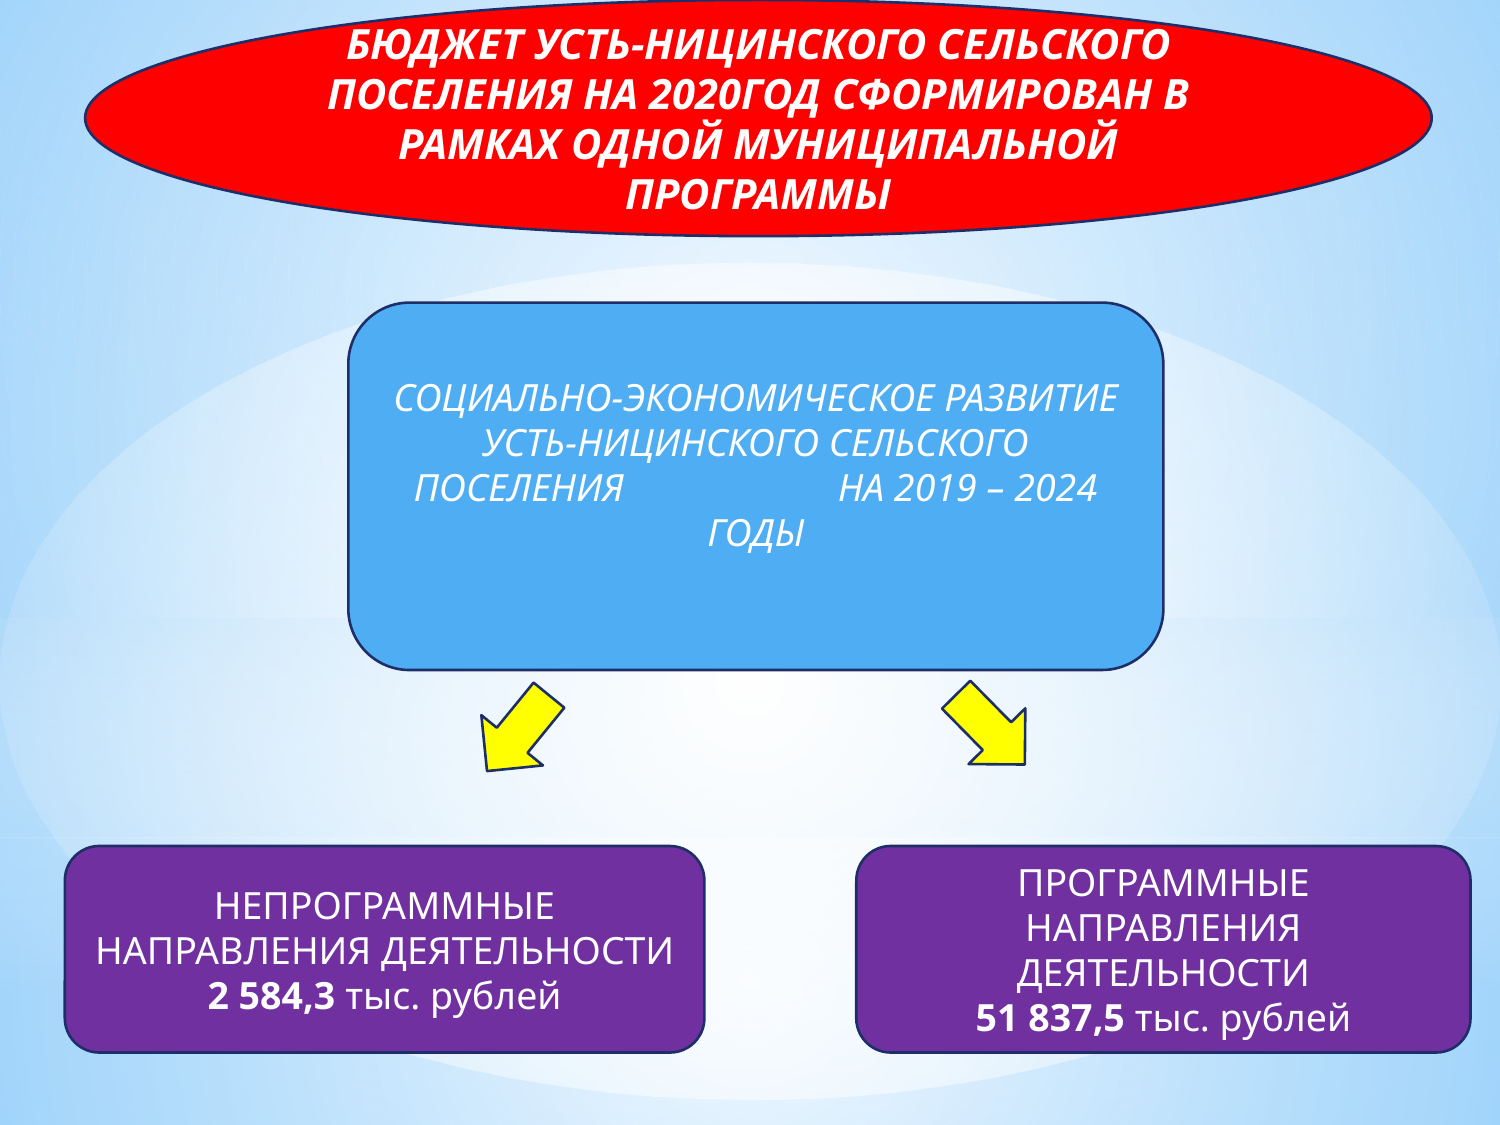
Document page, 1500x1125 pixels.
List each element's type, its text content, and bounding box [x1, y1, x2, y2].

text_box СОЦИАЛЬНО-ЭКОНОМИЧЕСКОЕ РАЗВИТИЕ УСТЬ-НИЦИНСКОГО СЕЛЬСКОГО ПОСЕЛЕНИЯ НА 2019 – 2024 ГОДЫ [347, 301, 1165, 672]
text_box ПРОГРАММНЫЕ НАПРАВЛЕНИЯ ДЕЯТЕЛЬНОСТИ 51 837,5 тыс. рублей [854, 844, 1472, 1054]
text_box [480, 681, 566, 773]
text_box НЕПРОГРАММНЫЕ НАПРАВЛЕНИЯ ДЕЯТЕЛЬНОСТИ 2 584,3 тыс. рублей [63, 844, 706, 1054]
text_box [941, 679, 1027, 766]
text_box БЮДЖЕТ УСТЬ-НИЦИНСКОГО СЕЛЬСКОГО ПОСЕЛЕНИЯ НА 2020ГОД СФОРМИРОВАН В РАМКАХ ОДНОЙ МУНИЦИПАЛЬНОЙ ПРОГРАММЫ [83, 0, 1434, 238]
